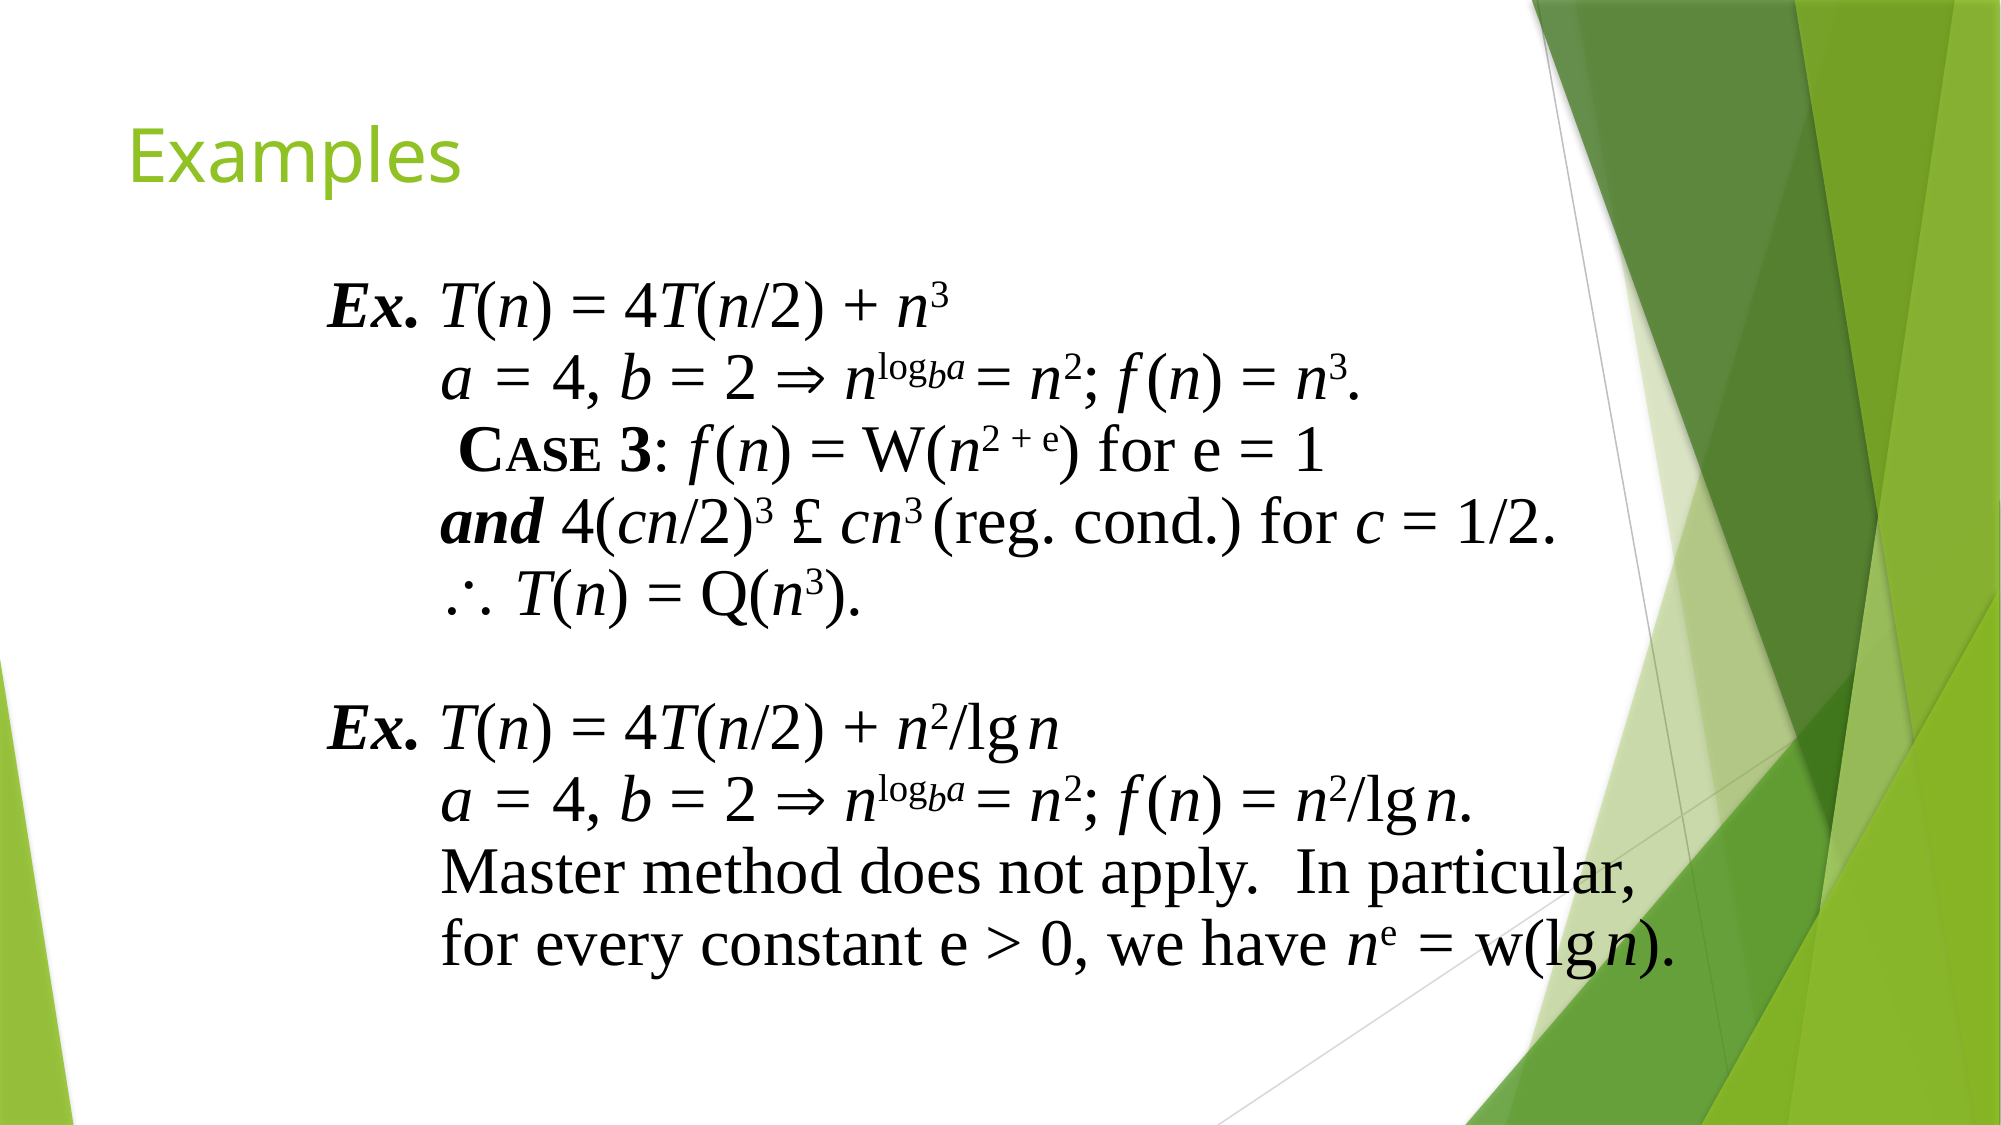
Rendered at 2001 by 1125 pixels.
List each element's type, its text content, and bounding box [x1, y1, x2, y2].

text_box Ex. T(n) = 4T(n/2) + n2/lg n a = 4, b = 2  nlogba = n2; f (n) = n2/lg n. Master method does not apply. In particular, for every constant e > 0, we have ne = w(lg n). [312, 684, 1713, 988]
text_box [1650, 299, 1750, 361]
text_box Ex. T(n) = 4T(n/2) + n3 a = 4, b = 2  nlogba = n2; f (n) = n3. CASE 3: f (n) = W(n2 + e) for e = 1 and 4(cn/2)3 £ cn3 (reg. cond.) for c = 1/2.  T(n) = Q(n3). [312, 262, 1650, 637]
title Examples [111, 99, 1522, 317]
